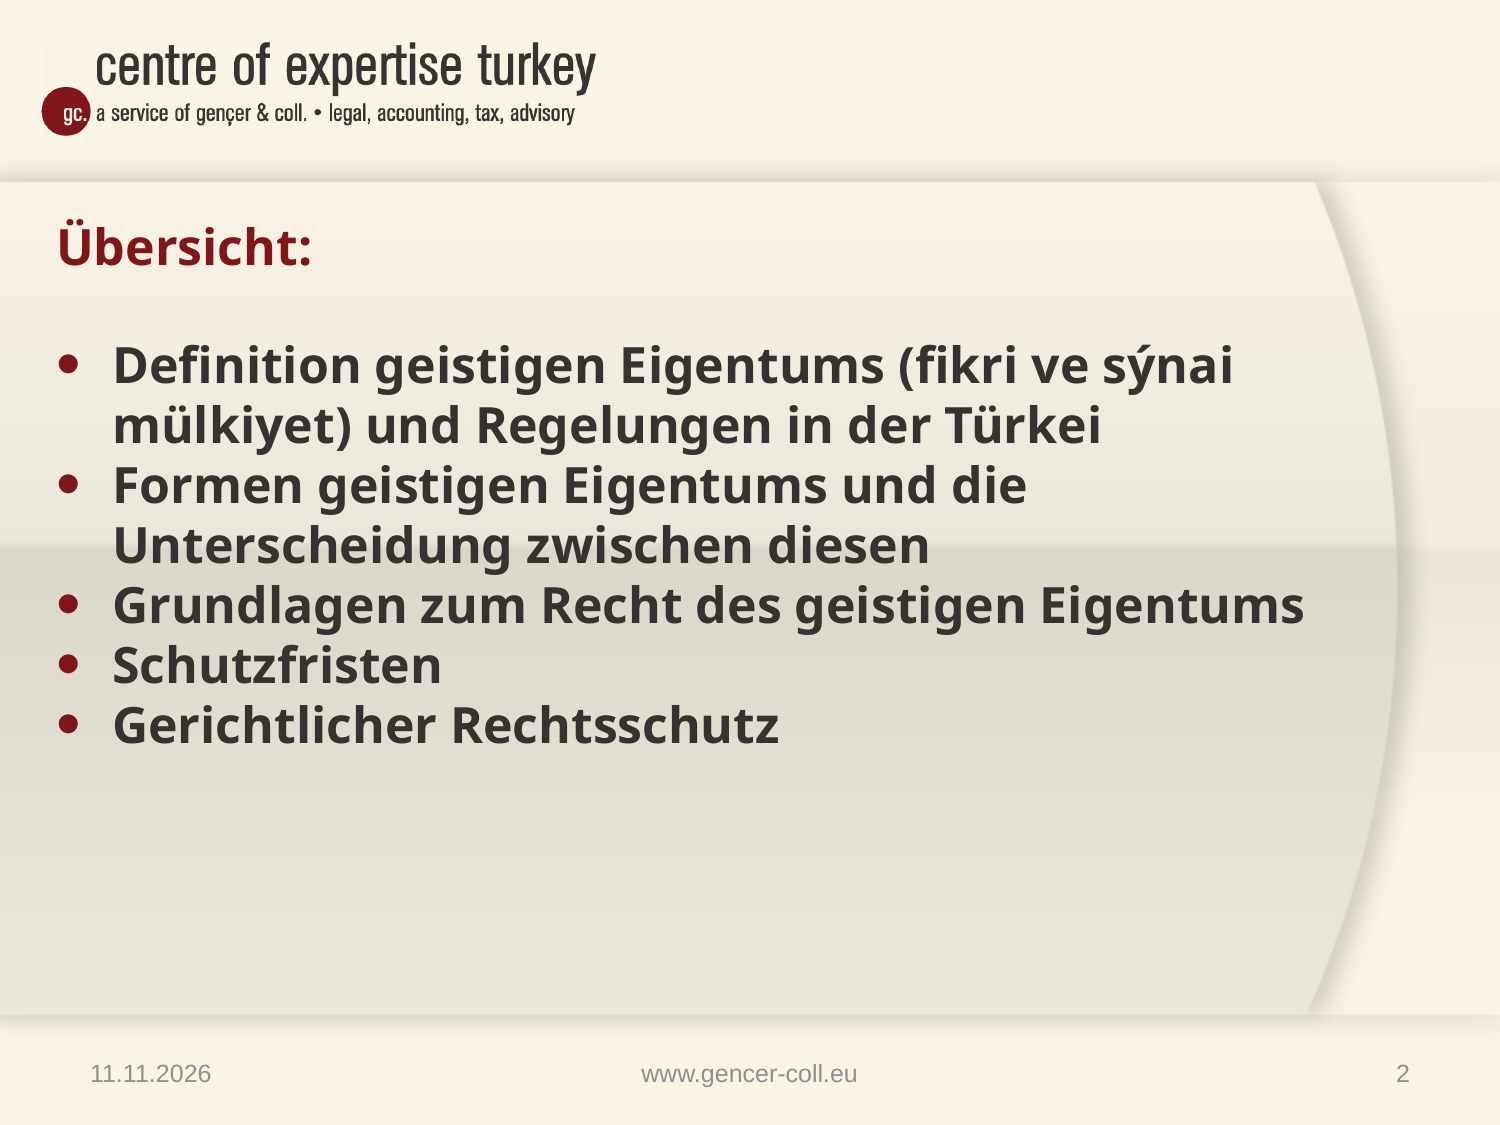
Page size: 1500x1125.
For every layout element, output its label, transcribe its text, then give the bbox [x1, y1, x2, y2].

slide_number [75, 1042, 425, 1103]
list Definition geistigen Eigentums (fikri ve sýnai mülkiyet) und Regelungen in der Türkei Formen geistigen Eigentums und die Unterscheidung zwischen diesen Grundlagen zum Recht des geistigen Eigentums Schutzfristen Gerichtlicher Rechtsschutz [41, 326, 1400, 988]
slide_number 2 [1074, 1042, 1425, 1103]
picture [0, 0, 1500, 1125]
footer www.gencer-coll.eu [512, 1042, 988, 1103]
title Übersicht: [41, 208, 1223, 279]
